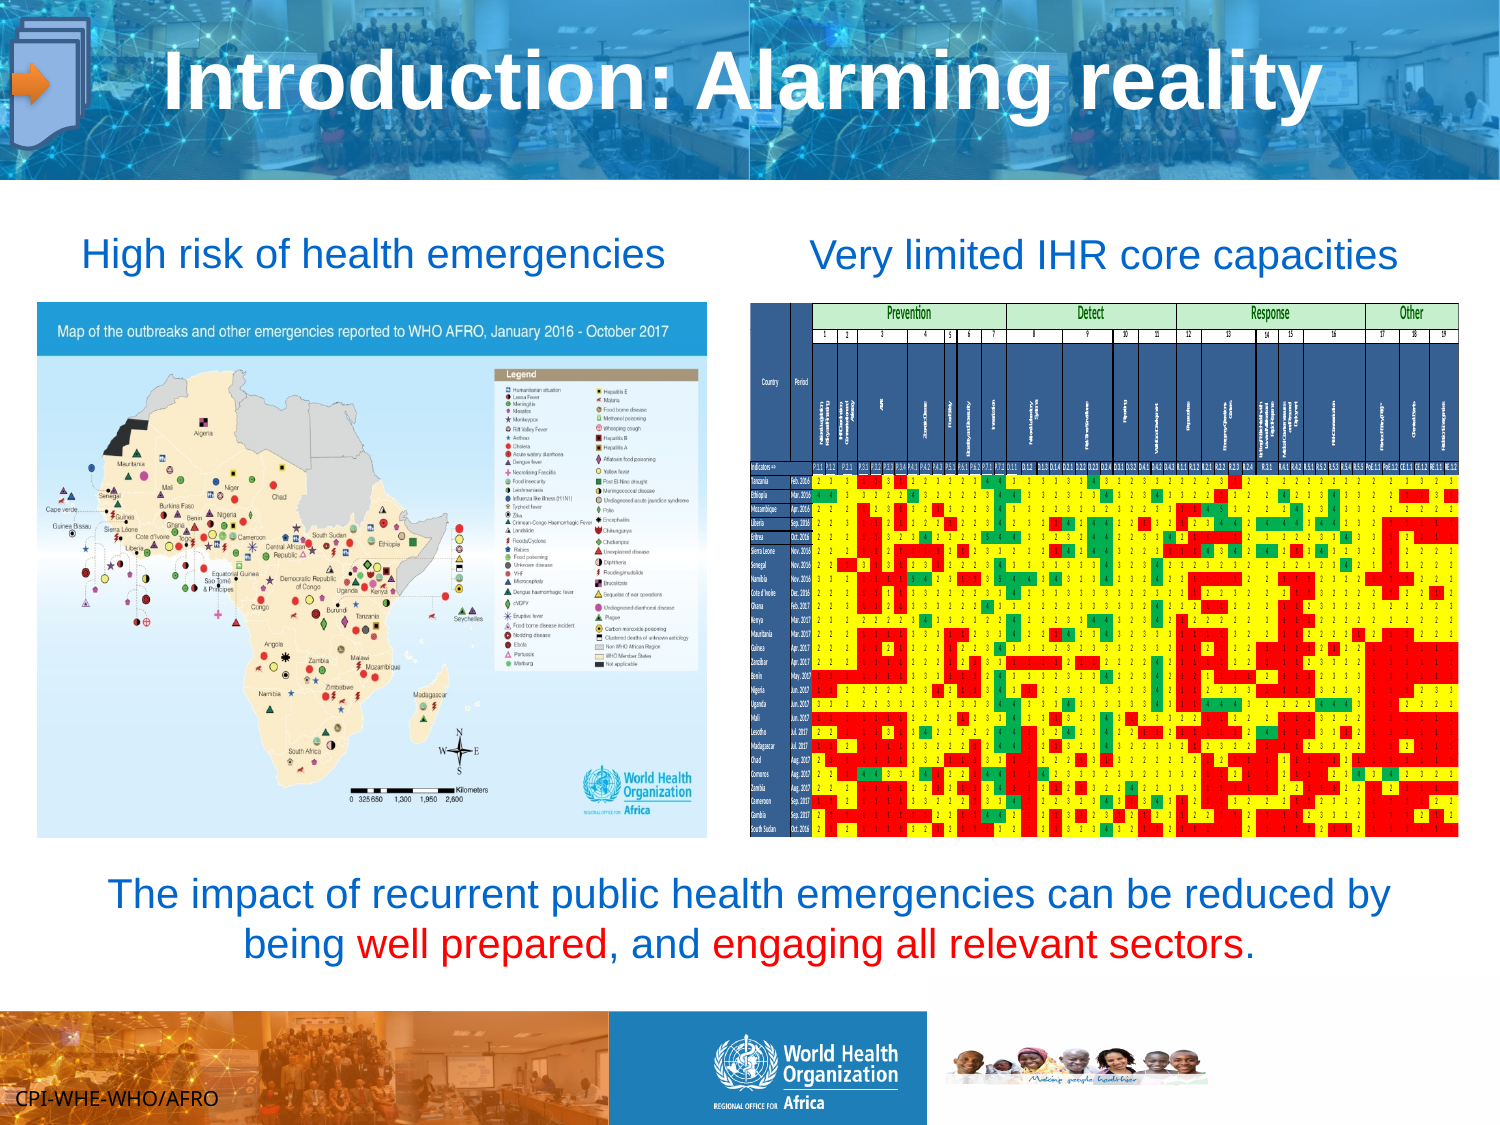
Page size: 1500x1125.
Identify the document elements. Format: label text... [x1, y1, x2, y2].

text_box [0, 0, 1500, 181]
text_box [11, 18, 89, 150]
text_box High risk of health emergencies [40, 219, 707, 285]
picture [927, 975, 1500, 1125]
text_box The impact of recurrent public health emergencies can be reduced by being well prepared, and engaging all relevant sectors. [40, 859, 1459, 975]
picture [749, 302, 1459, 838]
picture [714, 1034, 898, 1109]
picture [37, 302, 707, 838]
text_box Very limited IHR core capacities [771, 220, 1438, 286]
picture [0, 1011, 609, 1125]
